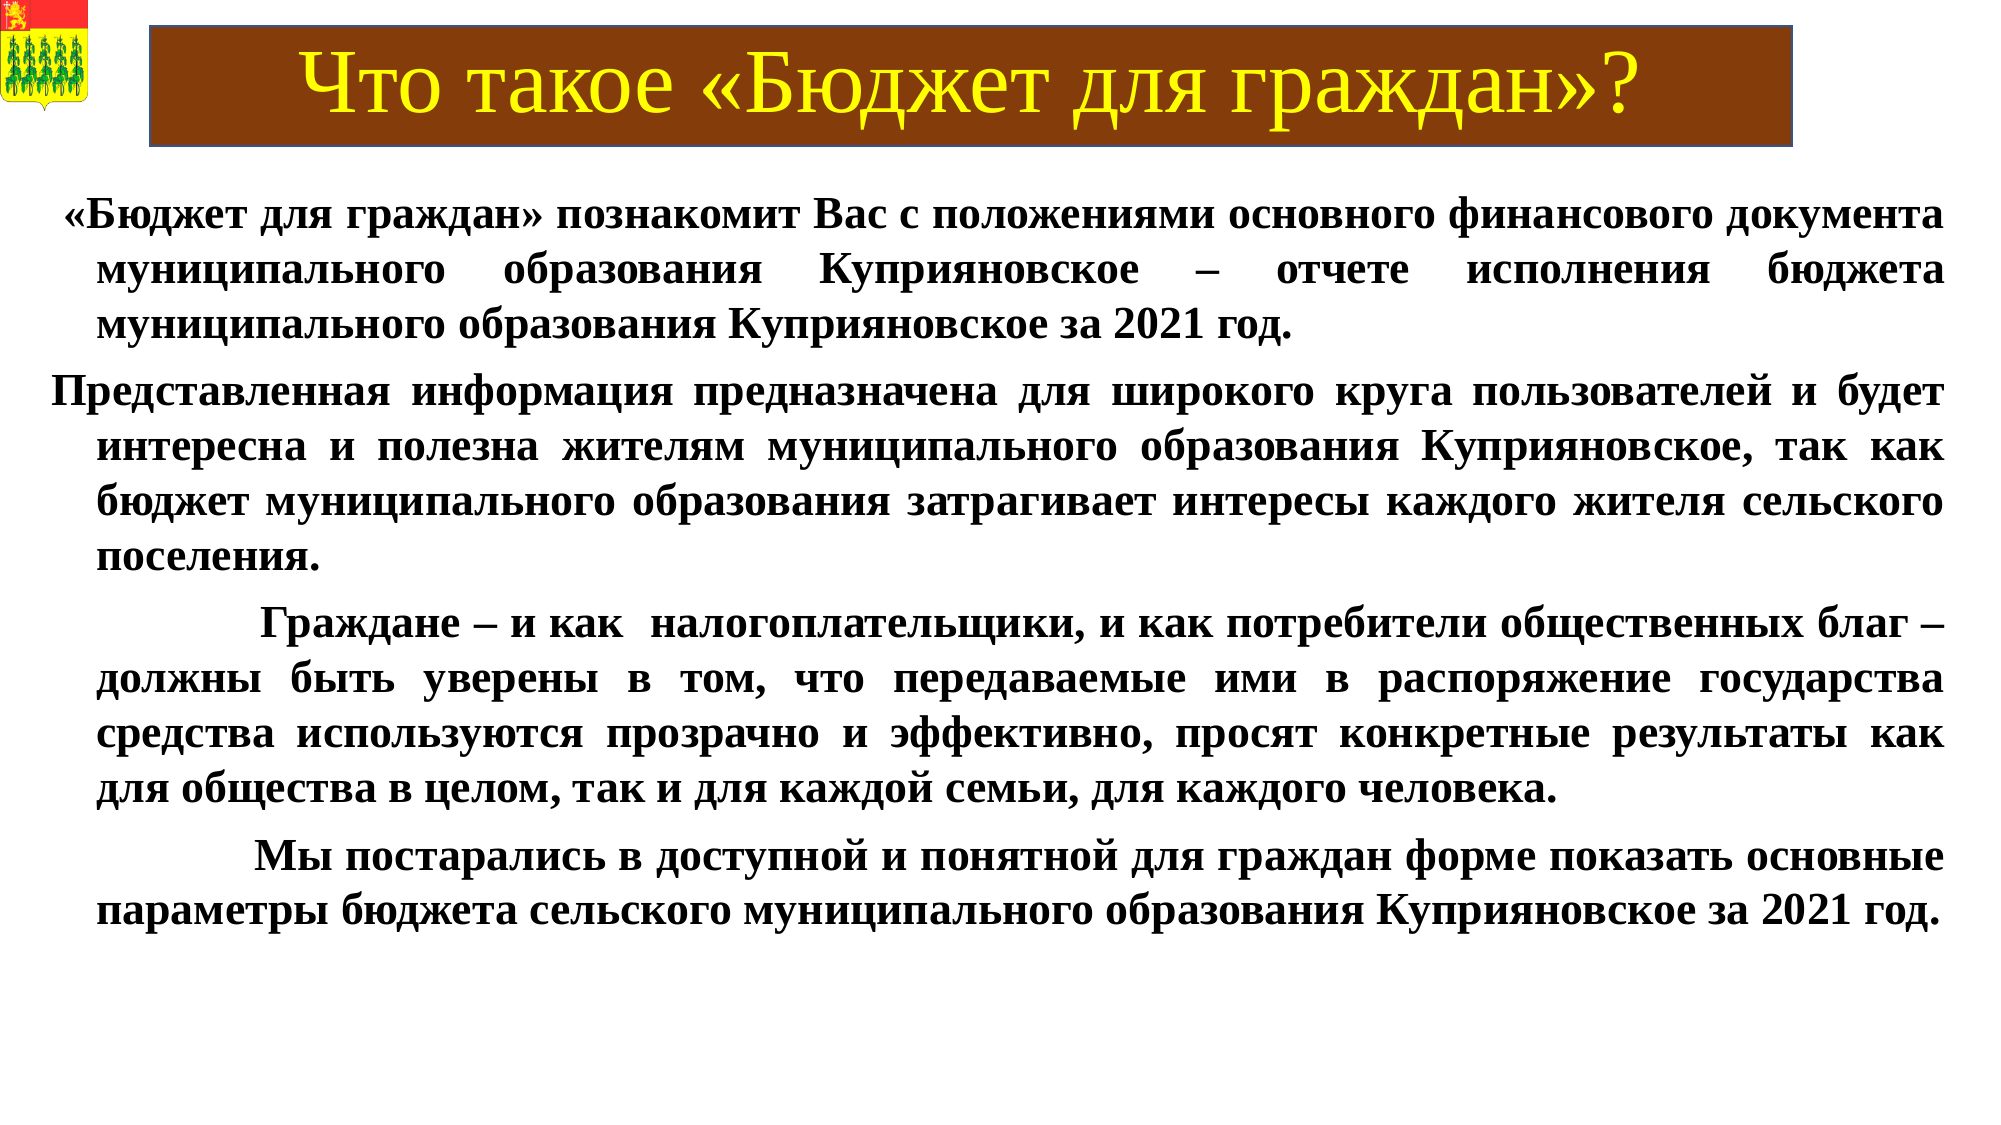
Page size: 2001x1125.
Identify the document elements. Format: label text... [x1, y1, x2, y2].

picture [0, 0, 88, 111]
text_box «Бюджет для граждан» познакомит Вас с положениями основного финансового документа муниципального образования Куприяновское – отчете исполнения бюджета муниципального образования Куприяновское за 2021 год. Представленная информация предназначена для широкого круга пользователей и будет интересна и полезна жителям муниципального образования Куприяновское, так как бюджет муниципального образования затрагивает интересы каждого жителя сельского поселения. Граждане – и как налогоплательщики, и как потребители общественных благ – должны быть уверены в том, что передаваемые ими в распоряжение государства средства используются прозрачно и эффективно, просят конкретные результаты как для общества в целом, так и для каждой семьи, для каждого человека. Мы постарались в доступной и понятной для граждан форме показать основные параметры бюджета сельского муниципального образования Куприяновское за 2021 год. [36, 175, 1961, 942]
text_box Что такое «Бюджет для граждан»? [149, 25, 1793, 147]
